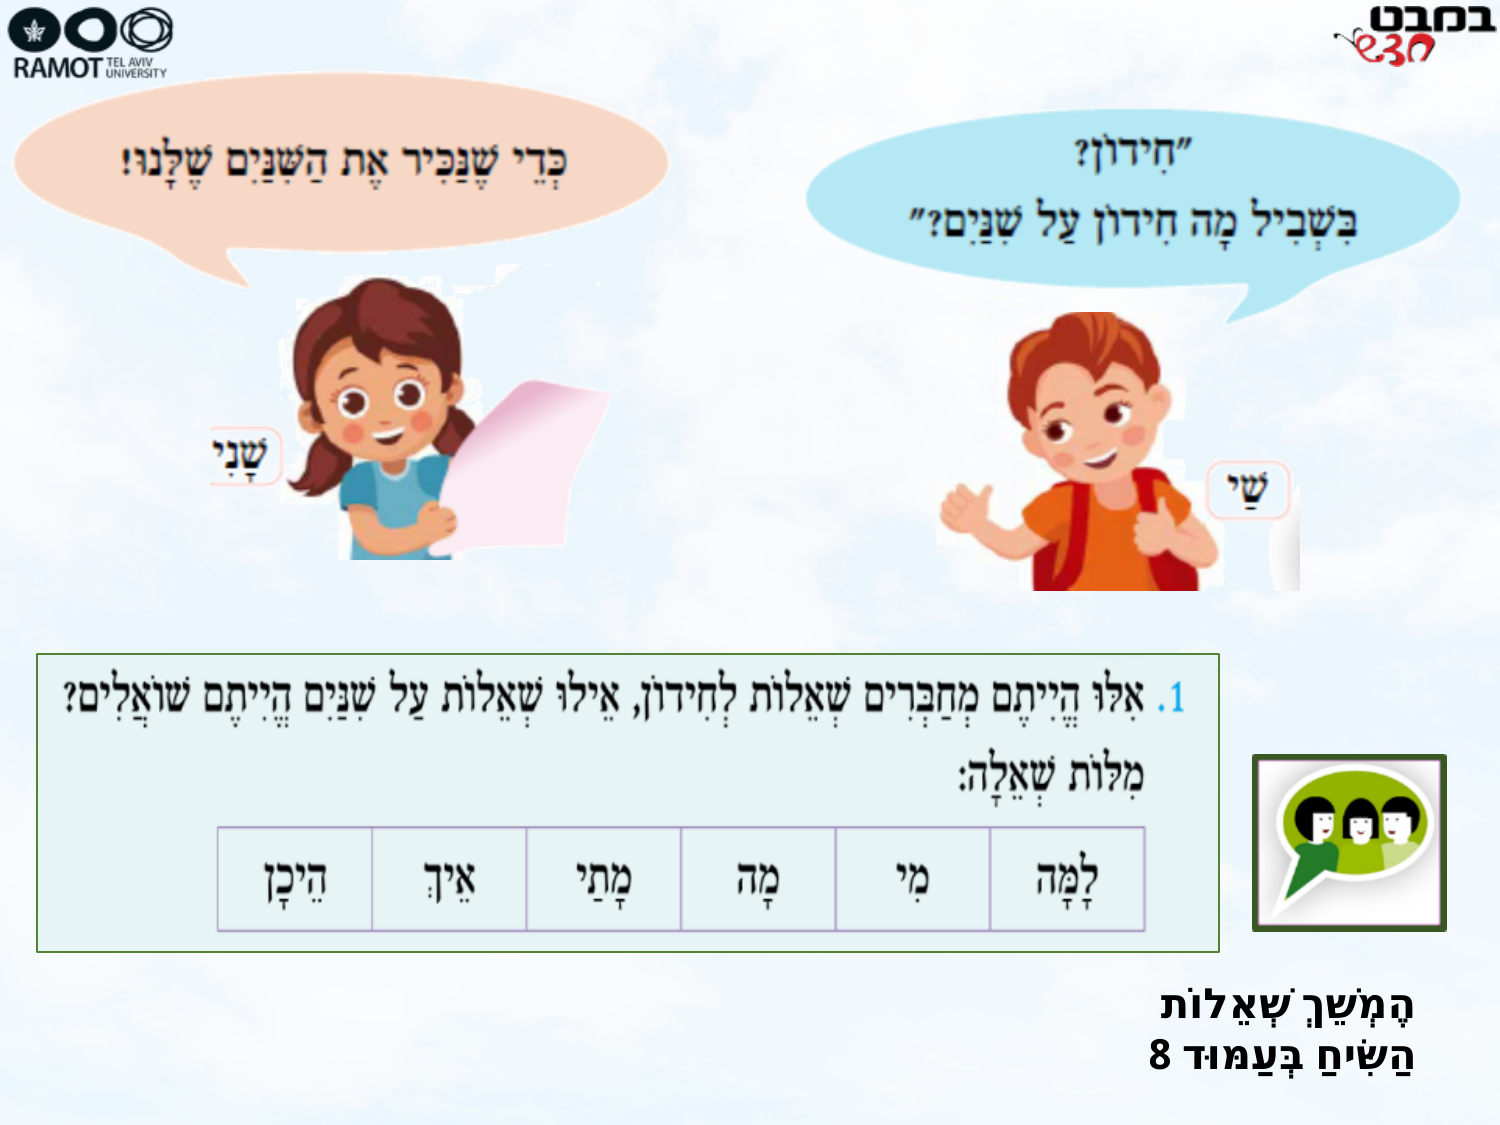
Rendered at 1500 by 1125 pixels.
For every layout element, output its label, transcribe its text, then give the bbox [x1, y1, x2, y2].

picture [1333, 6, 1497, 68]
picture [38, 655, 1218, 951]
picture [796, 102, 1477, 591]
picture [0, 0, 690, 561]
text_box הֶמְשֵׁךְ שְׁאֵלוֹת הַשִּׂיחַ בְּעַמּוּד 8 [1128, 969, 1432, 1085]
picture [1252, 754, 1447, 932]
